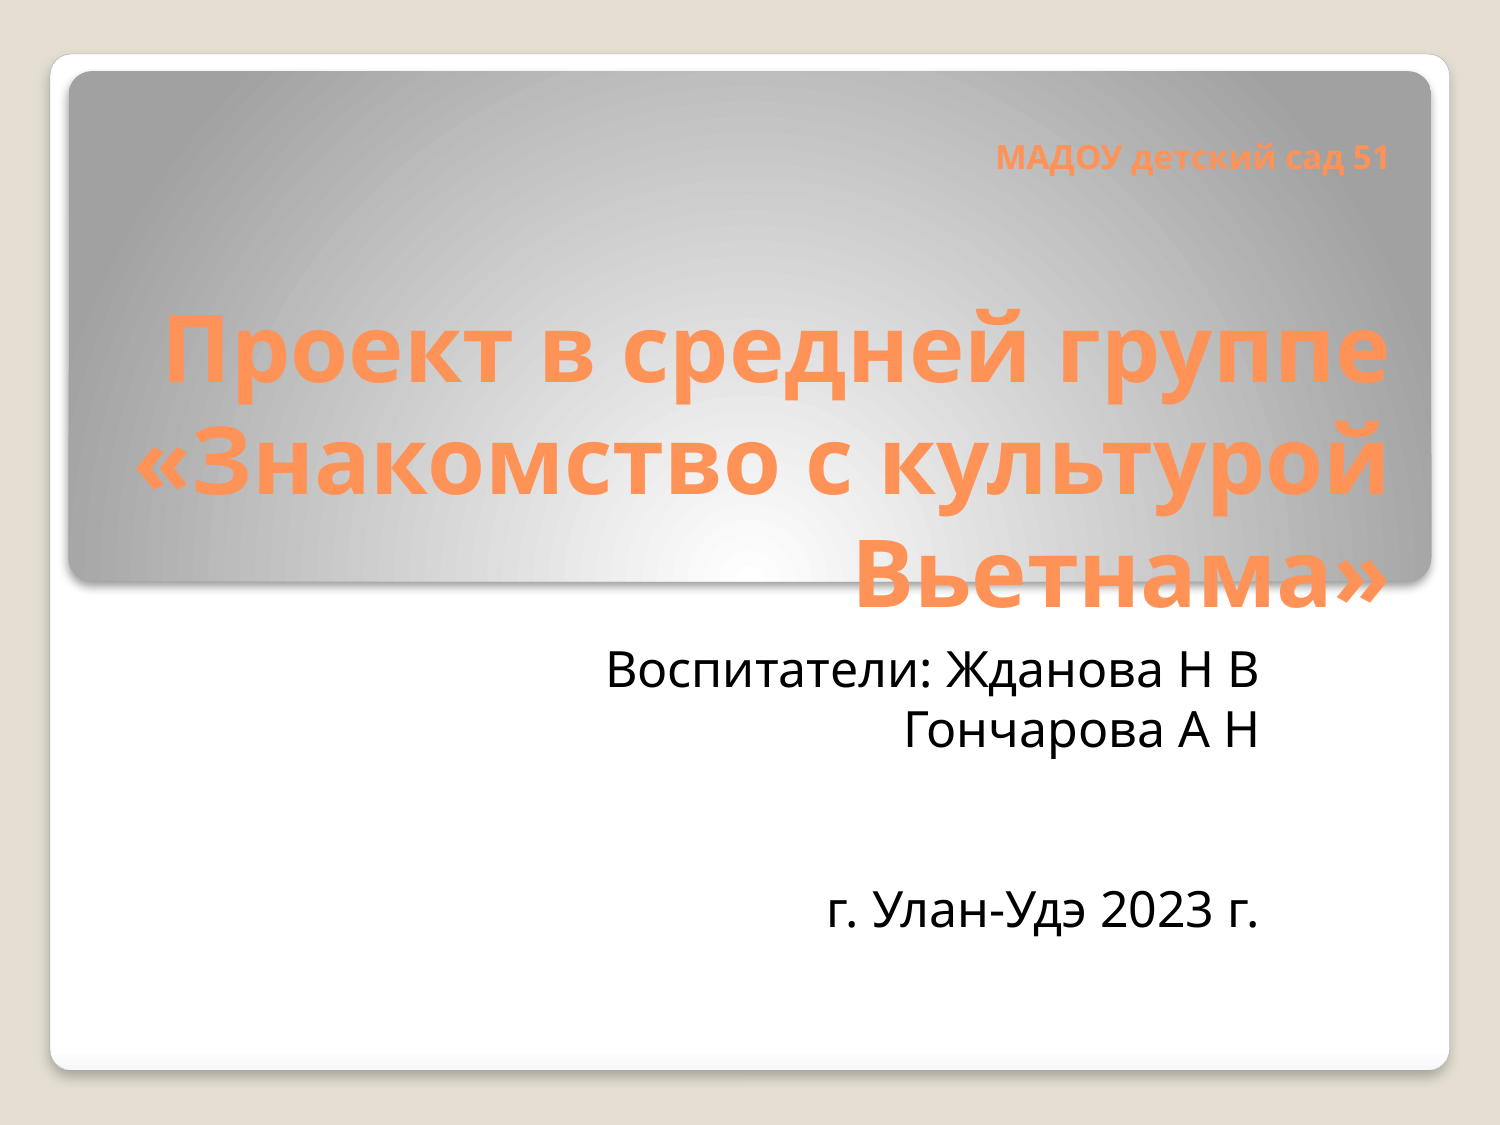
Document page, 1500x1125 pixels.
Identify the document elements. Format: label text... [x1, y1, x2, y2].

subtitle Воспитатели: Жданова Н В Гончарова А Н г. Улан-Удэ 2023 г. [225, 637, 1275, 1047]
title МАДОУ детский сад 51 Проект в средней группе «Знакомство с культурой Вьетнама» [123, 101, 1399, 634]
